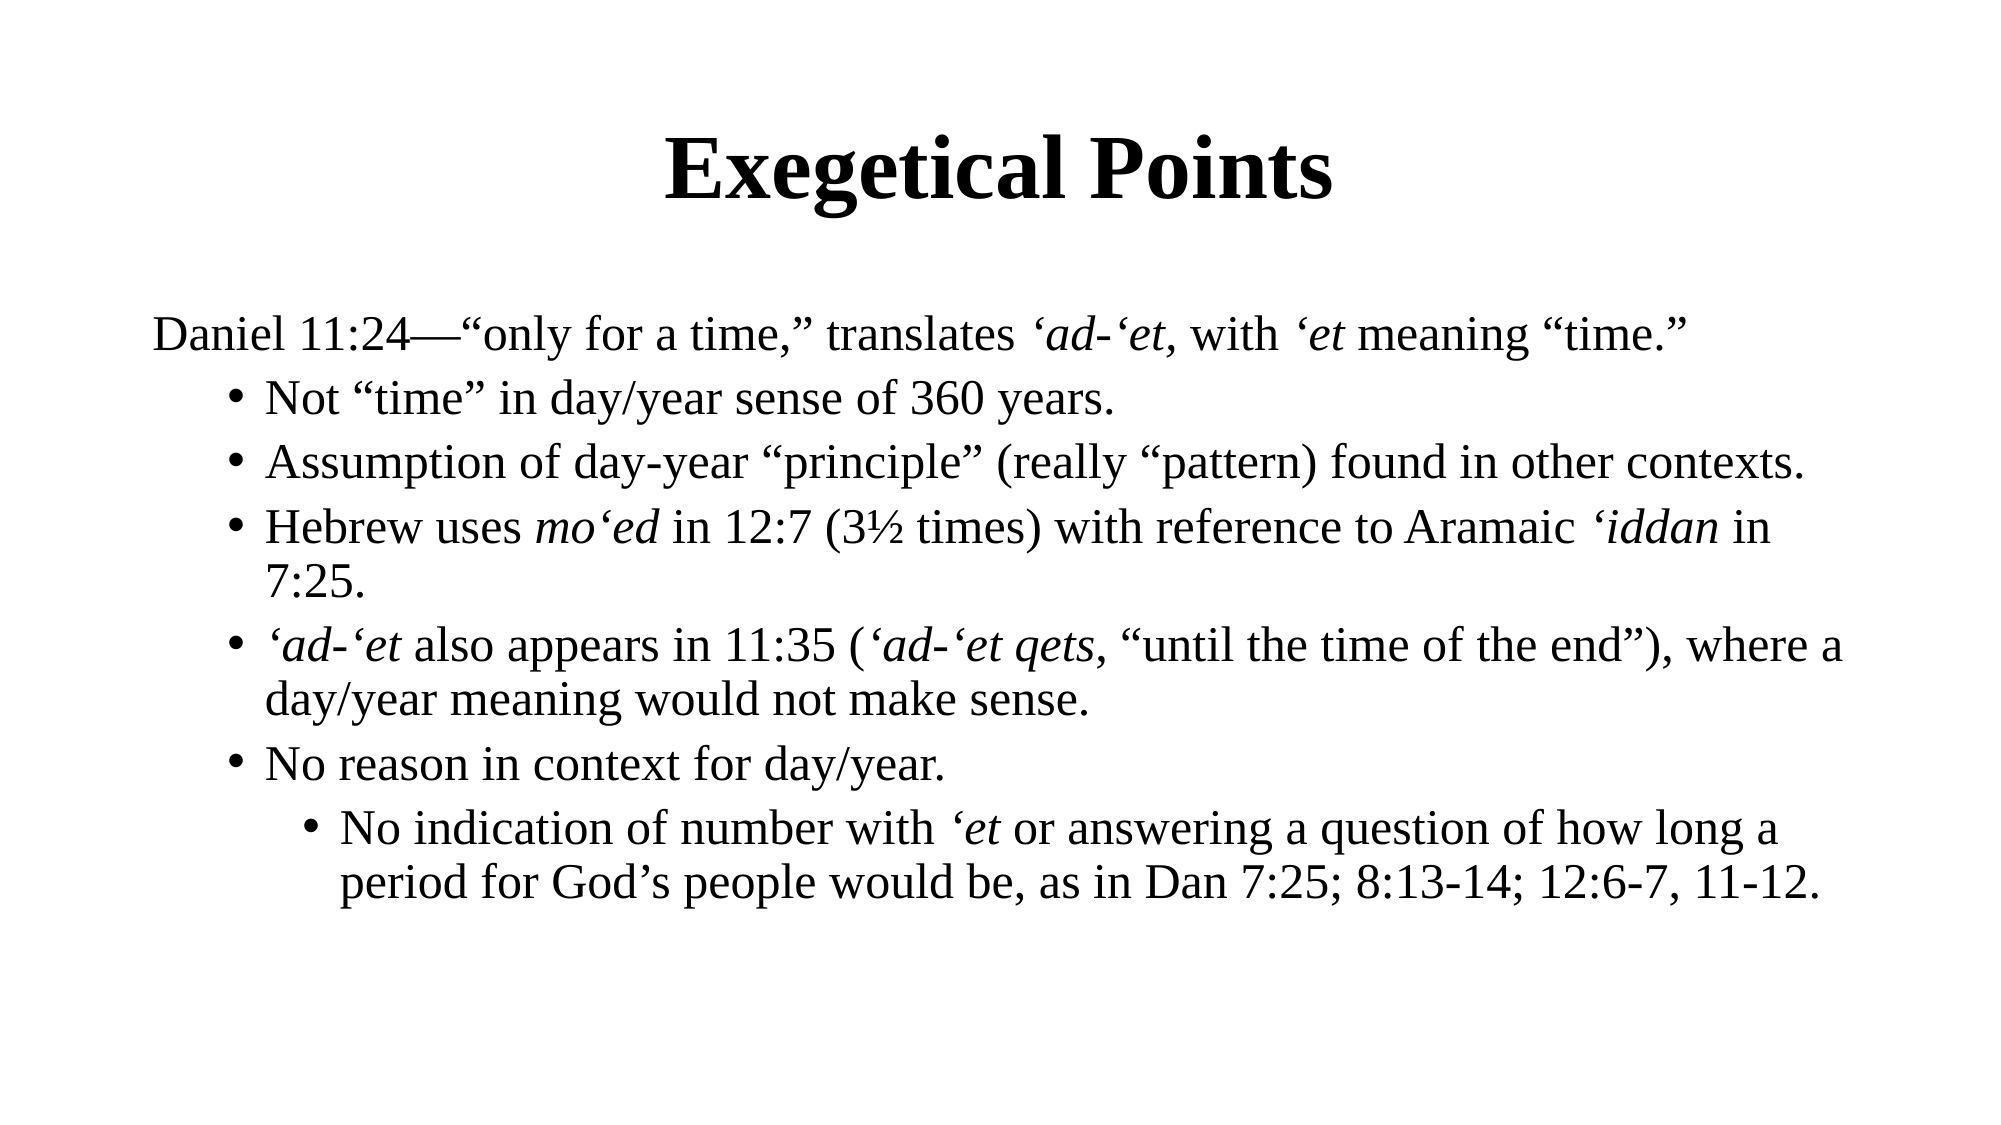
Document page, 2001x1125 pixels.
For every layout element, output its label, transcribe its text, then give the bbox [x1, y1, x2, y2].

list Daniel 11:24—“only for a time,” translates ‘ad-‘et, with ‘et meaning “time.” Not “time” in day/year sense of 360 years. Assumption of day-year “principle” (really “pattern) found in other contexts. Hebrew uses mo‘ed in 12:7 (3½ times) with reference to Aramaic ‘iddan in 7:25. ‘ad-‘et also appears in 11:35 (‘ad-‘et qets, “until the time of the end”), where a day/year meaning would not make sense. No reason in context for day/year. No indication of number with ‘et or answering a question of how long a period for God’s people would be, as in Dan 7:25; 8:13-14; 12:6-7, 11-12. [137, 299, 1863, 1014]
title Exegetical Points [137, 59, 1863, 278]
